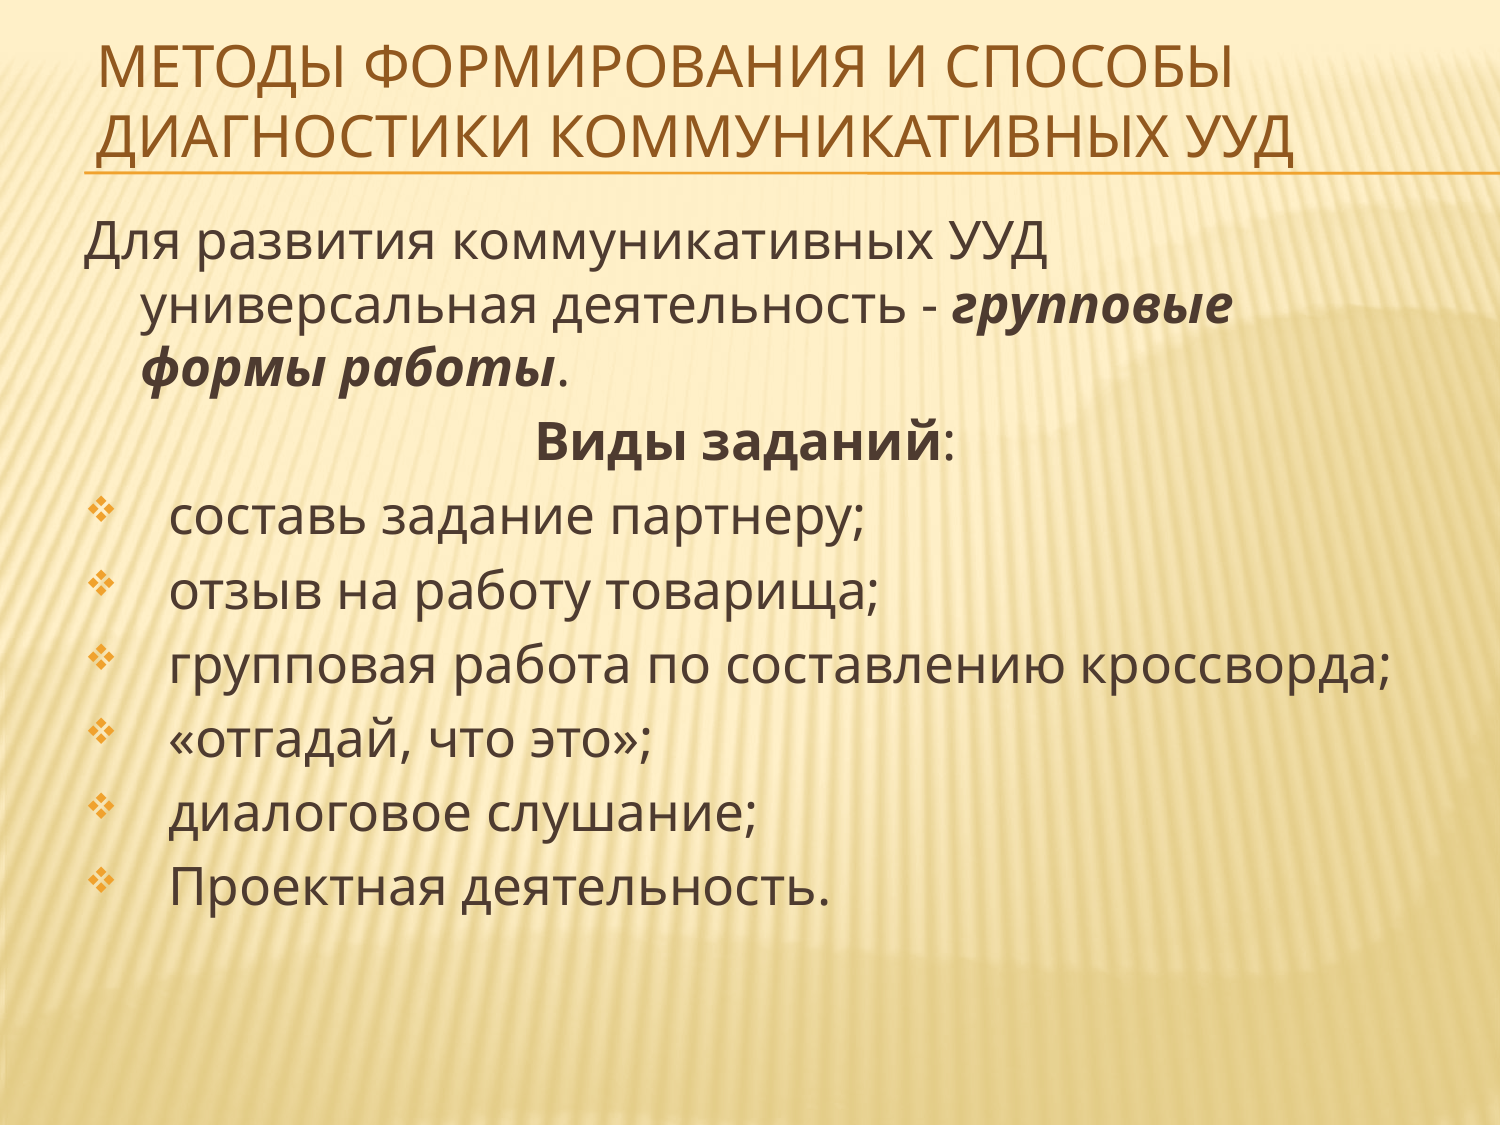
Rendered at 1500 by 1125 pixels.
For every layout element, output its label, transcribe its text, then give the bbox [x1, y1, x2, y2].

title Методы формирования и способы диагностики коммуникативных УУД [82, 0, 1432, 200]
list Для развития коммуникативных УУД универсальная деятельность - групповые формы работы. Виды заданий: составь задание партнеру; отзыв на работу товарища; групповая работа по составлению кроссворда; «отгадай, что это»; диалоговое слушание; Проектная деятельность. [70, 199, 1421, 989]
